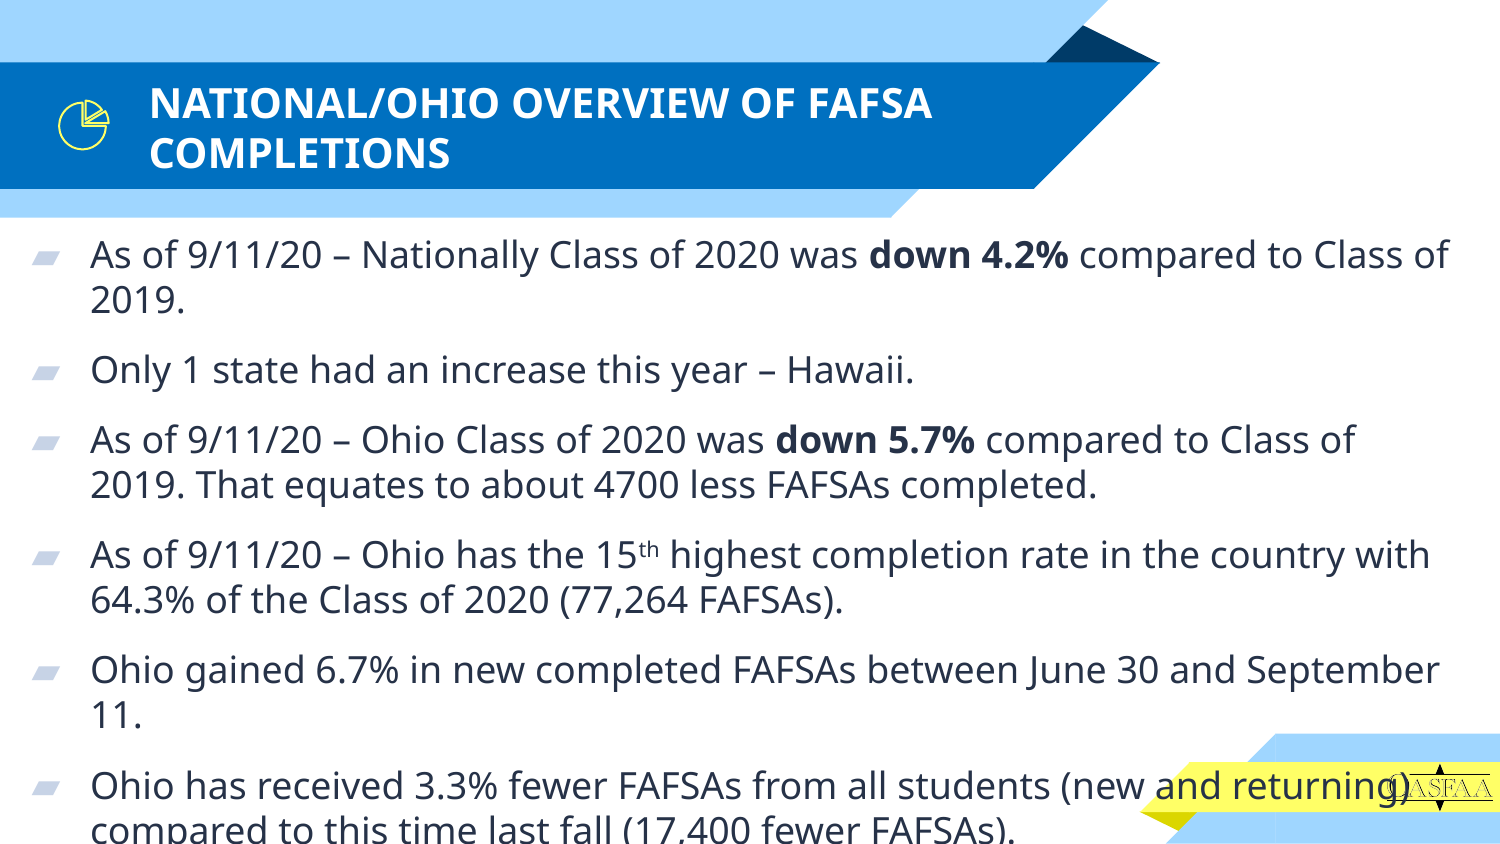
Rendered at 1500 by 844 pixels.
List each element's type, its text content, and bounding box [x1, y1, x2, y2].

title NATIONAL/OHIO OVERVIEW OF FAFSA COMPLETIONS [133, 64, 1058, 190]
picture [1469, 763, 1493, 812]
list As of 9/11/20 – Nationally Class of 2020 was down 4.2% compared to Class of 2019. Only 1 state had an increase this year – Hawaii. As of 9/11/20 – Ohio Class of 2020 was down 5.7% compared to Class of 2019. That equates to about 4700 less FAFSAs completed. As of 9/11/20 – Ohio has the 15th highest completion rate in the country with 64.3% of the Class of 2020 (77,264 FAFSAs). Ohio gained 6.7% in new completed FAFSAs between June 30 and September 11. Ohio has received 3.3% fewer FAFSAs from all students (new and returning) compared to this time last fall (17,400 fewer FAFSAs). [0, 216, 1469, 814]
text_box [58, 100, 109, 150]
